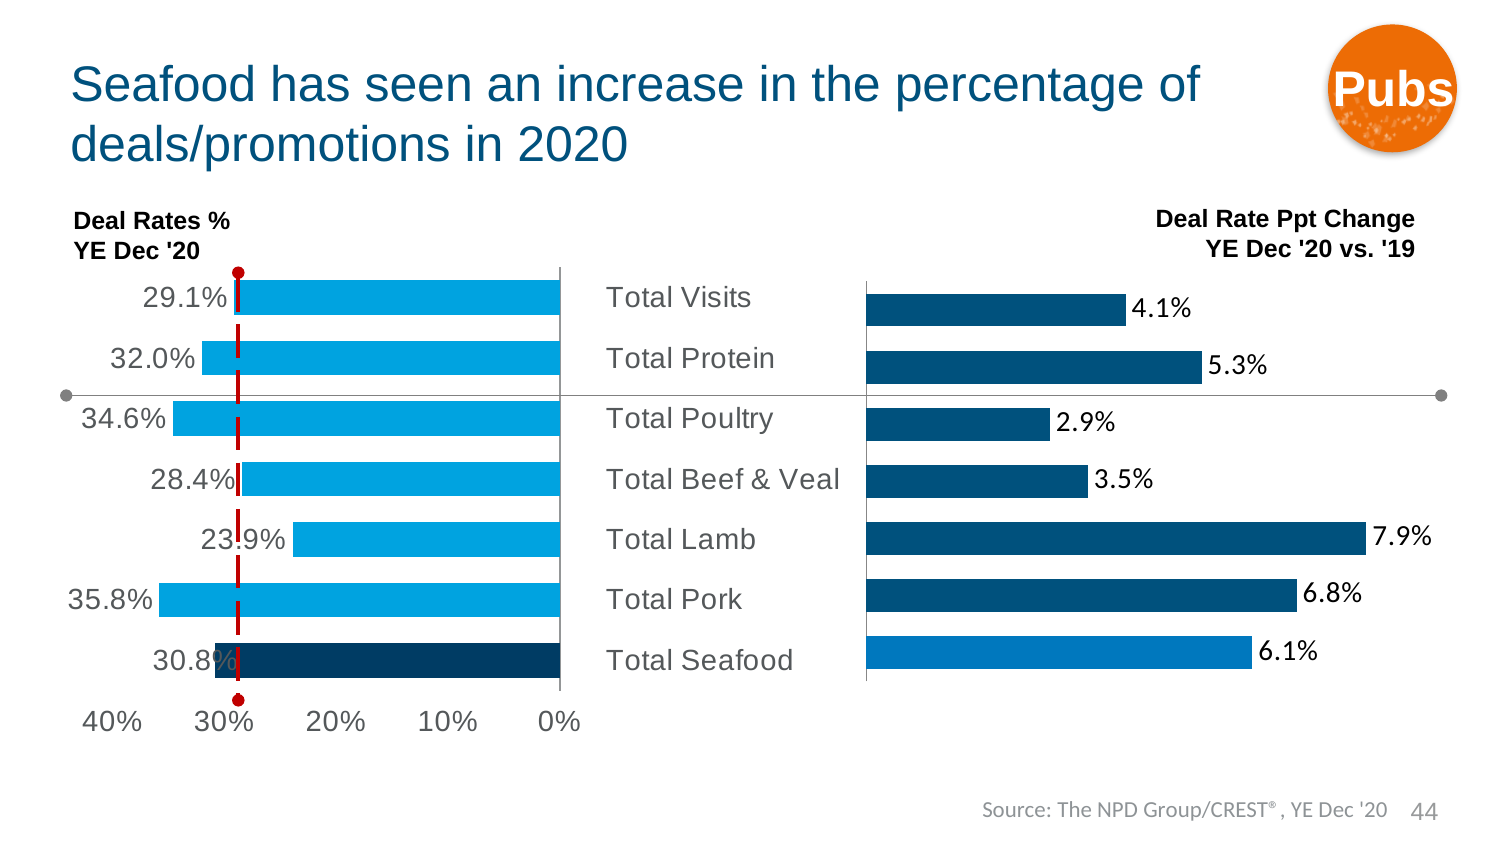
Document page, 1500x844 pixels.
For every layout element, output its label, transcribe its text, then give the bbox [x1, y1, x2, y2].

chart [65, 257, 1460, 751]
slide_number 44 [1364, 787, 1454, 834]
text_box Deal Rates % YE Dec '20 [58, 196, 509, 272]
text_box Deal Rate Ppt Change YE Dec '20 vs. '19 [1003, 195, 1431, 257]
list Source: The NPD Group/CREST®, YE Dec '20 [967, 787, 1408, 833]
title Seafood has seen an increase in the percentage of deals/promotions in 2020 [55, 84, 1297, 139]
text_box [1302, 24, 1485, 153]
